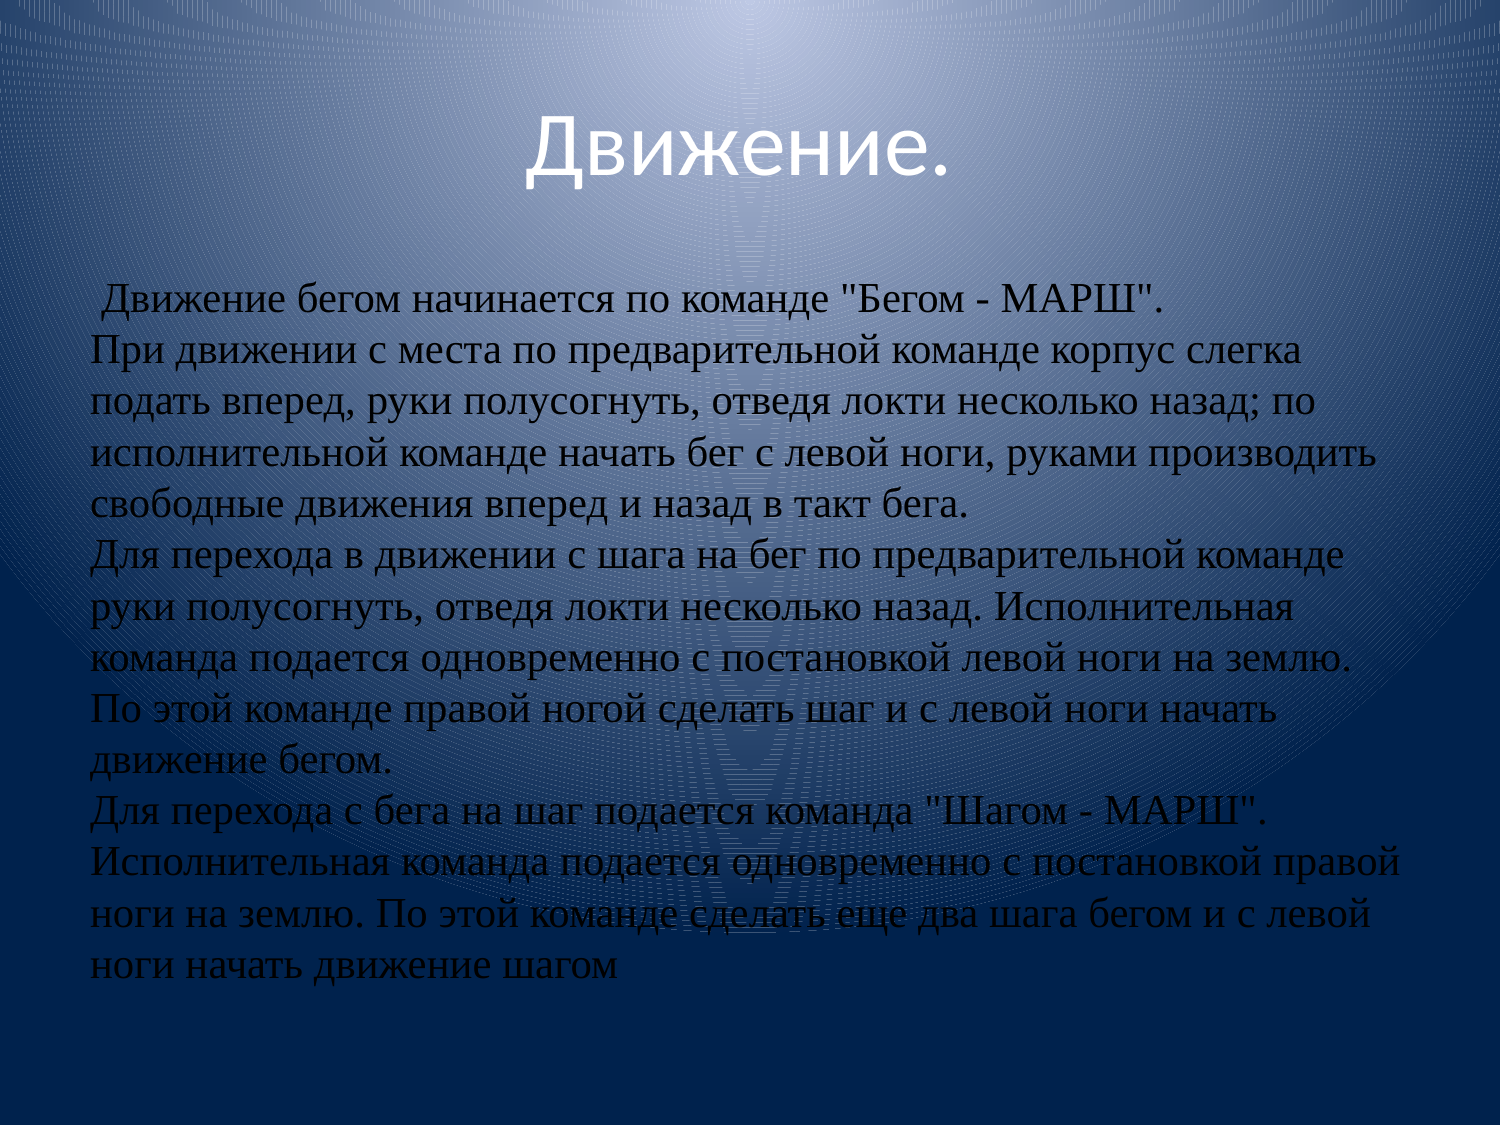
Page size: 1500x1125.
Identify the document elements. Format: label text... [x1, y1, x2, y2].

title Движение. [75, 45, 1425, 233]
list Движение бегом начинается по команде "Бегом - МАРШ". При движении с места по предварительной команде корпус слегка подать вперед, руки полусогнуть, отведя локти несколько назад; по исполнительной команде начать бег с левой ноги, руками производить свободные движения вперед и назад в такт бега. Для перехода в движении с шага на бег по предварительной команде руки полусогнуть, отведя локти несколько назад. Исполнительная команда подается одновременно с постановкой левой ноги на землю. По этой команде правой ногой сделать шаг и с левой ноги начать движение бегом. Для перехода с бега на шаг подается команда "Шагом - МАРШ". Исполнительная команда подается одновременно с постановкой правой ноги на землю. По этой команде сделать еще два шага бегом и с левой ноги начать движение шагом [75, 262, 1425, 1005]
